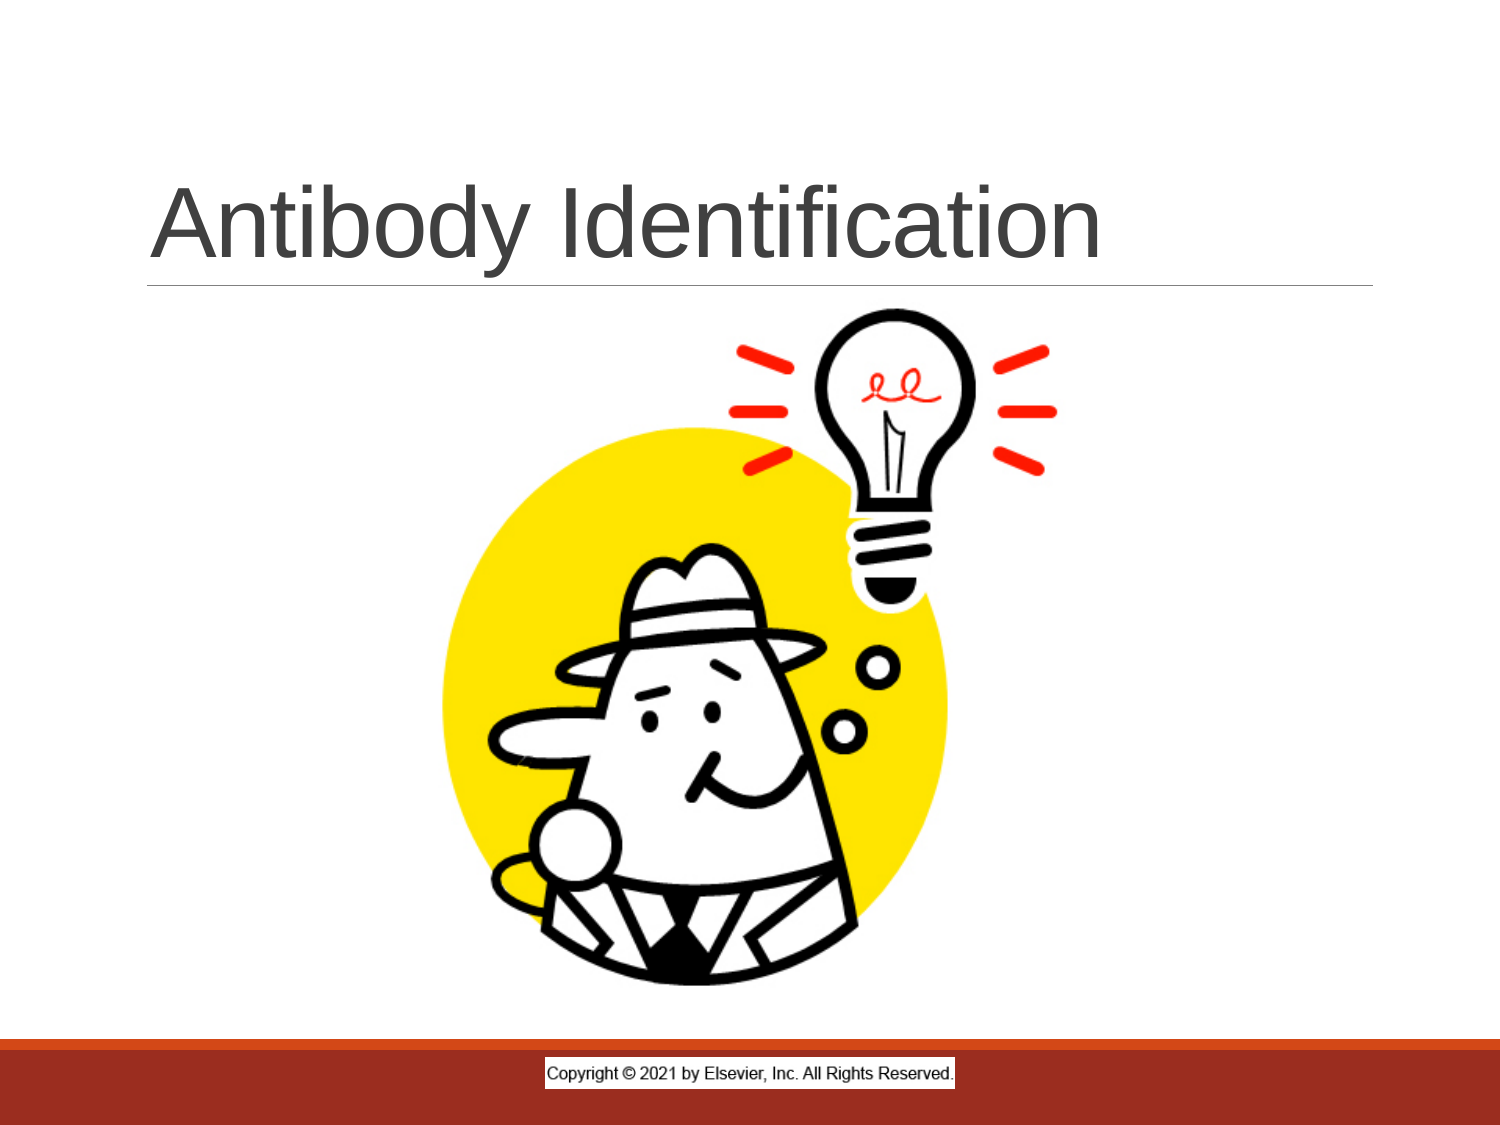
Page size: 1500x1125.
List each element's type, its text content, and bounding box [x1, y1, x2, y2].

picture [545, 1057, 955, 1089]
title Antibody Identification [135, 47, 1373, 285]
picture [426, 286, 1074, 1001]
